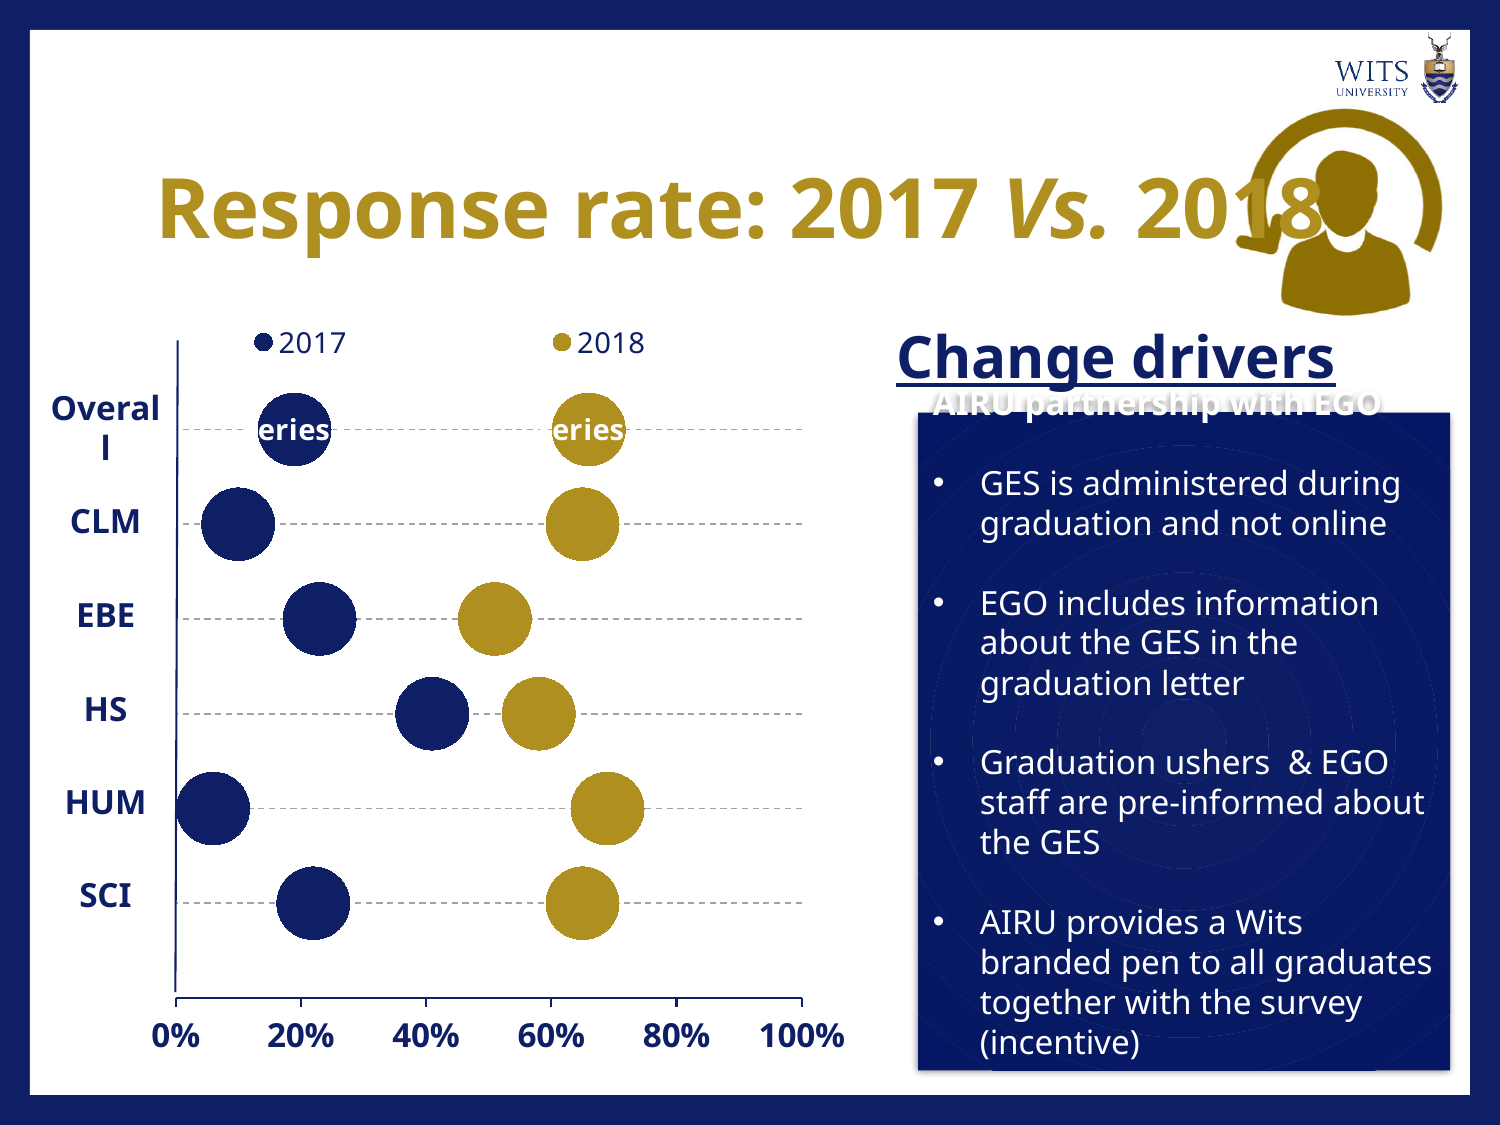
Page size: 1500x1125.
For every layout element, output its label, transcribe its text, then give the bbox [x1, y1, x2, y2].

chart [46, 317, 909, 1057]
text_box Change drivers [881, 312, 1351, 398]
text_box Overall [34, 408, 40, 446]
text_box HUM [34, 782, 40, 820]
text_box SCI [34, 876, 40, 913]
text_box EBE [34, 595, 40, 633]
picture [1227, 32, 1468, 323]
text_box HS [34, 689, 40, 727]
title Response rate: 2017 Vs. 2018 [140, 99, 1356, 316]
text_box CLM [34, 502, 40, 539]
text_box AIRU partnership with EGO GES is administered during graduation and not online EGO includes information about the GES in the graduation letter Graduation ushers & EGO staff are pre-informed about the GES AIRU provides a Wits branded pen to all graduates together with the survey (incentive) [917, 412, 1451, 1071]
